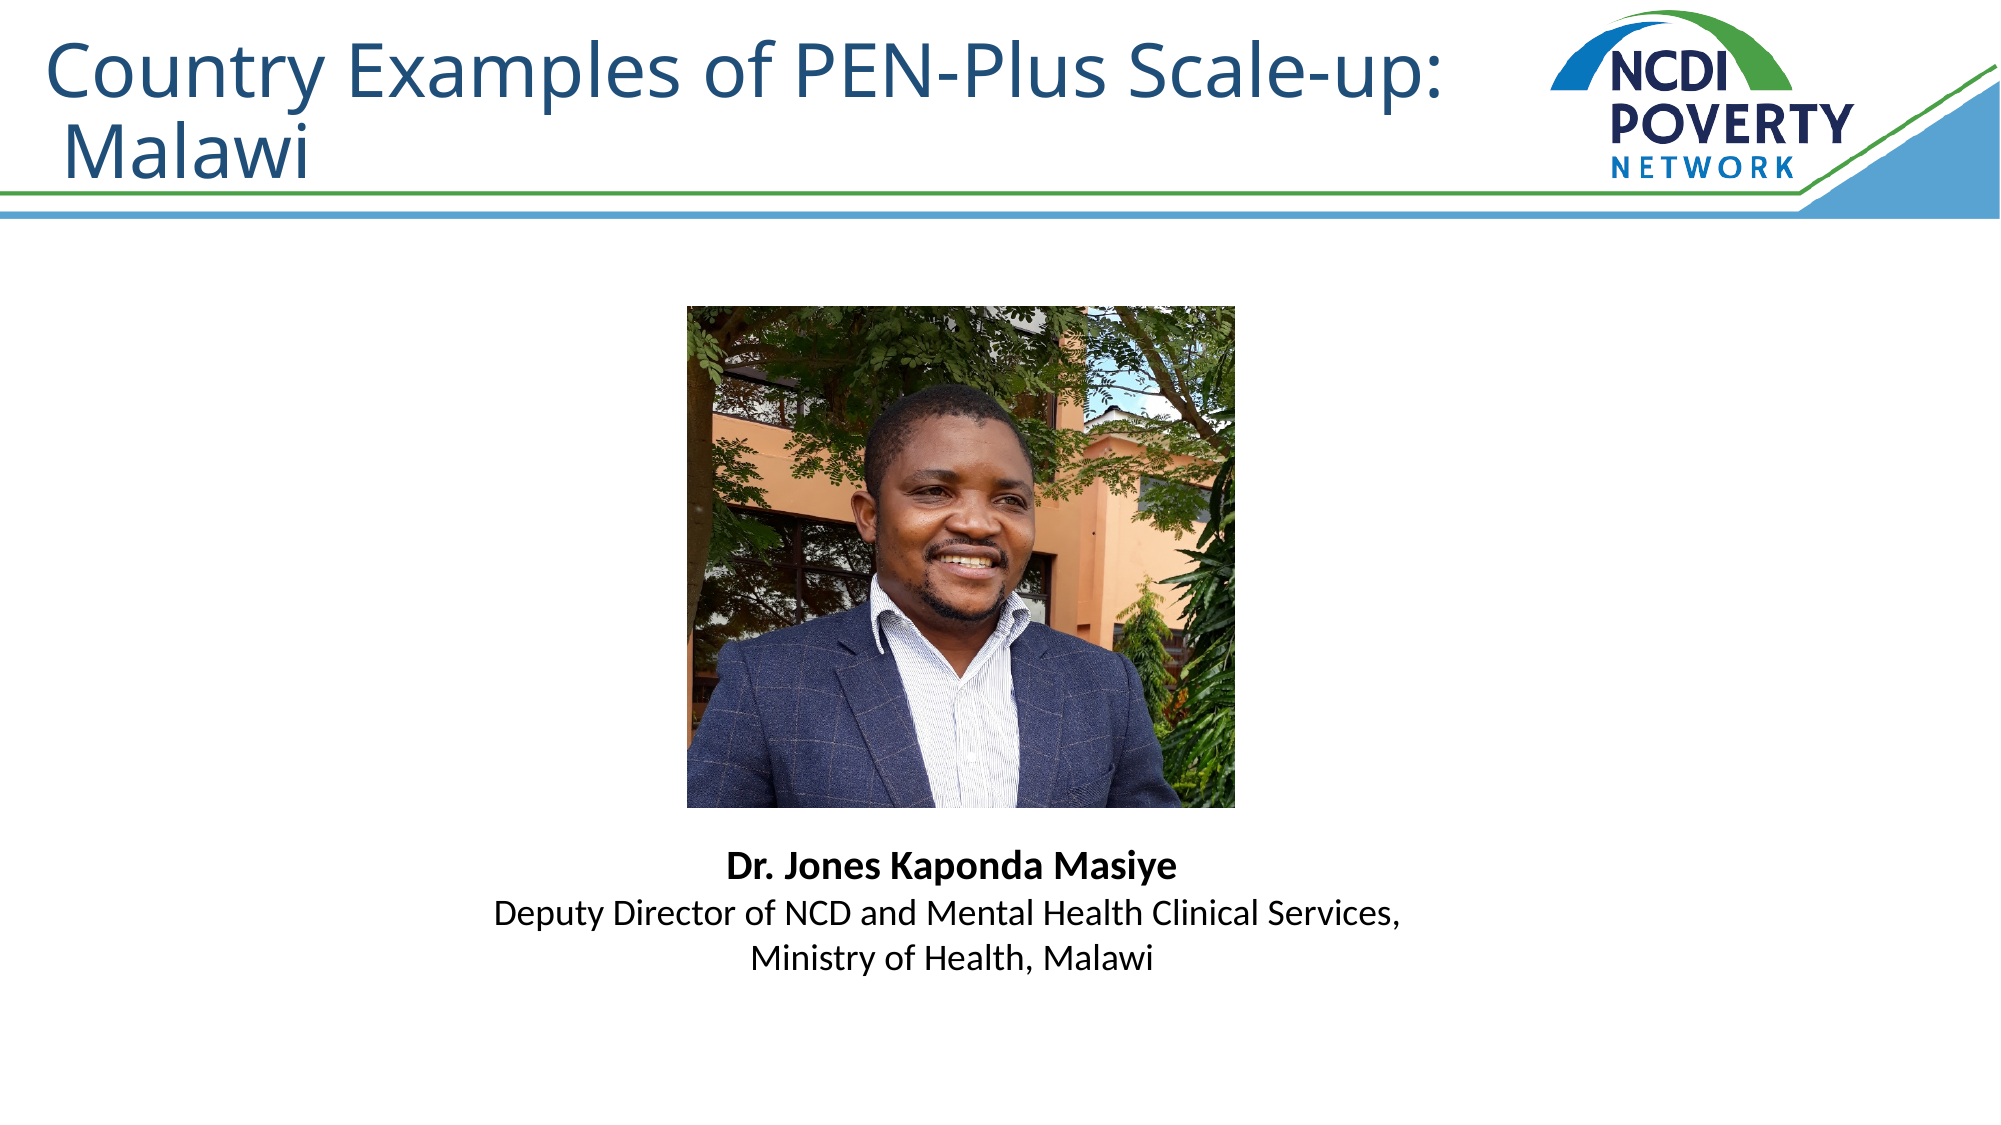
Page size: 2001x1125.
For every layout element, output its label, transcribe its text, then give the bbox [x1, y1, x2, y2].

picture [0, 10, 2000, 219]
text_box Dr. Jones Kaponda Masiye Deputy Director of NCD and Mental Health Clinical Services, Ministry of Health, Malawi [445, 830, 1460, 986]
picture [687, 306, 1235, 808]
